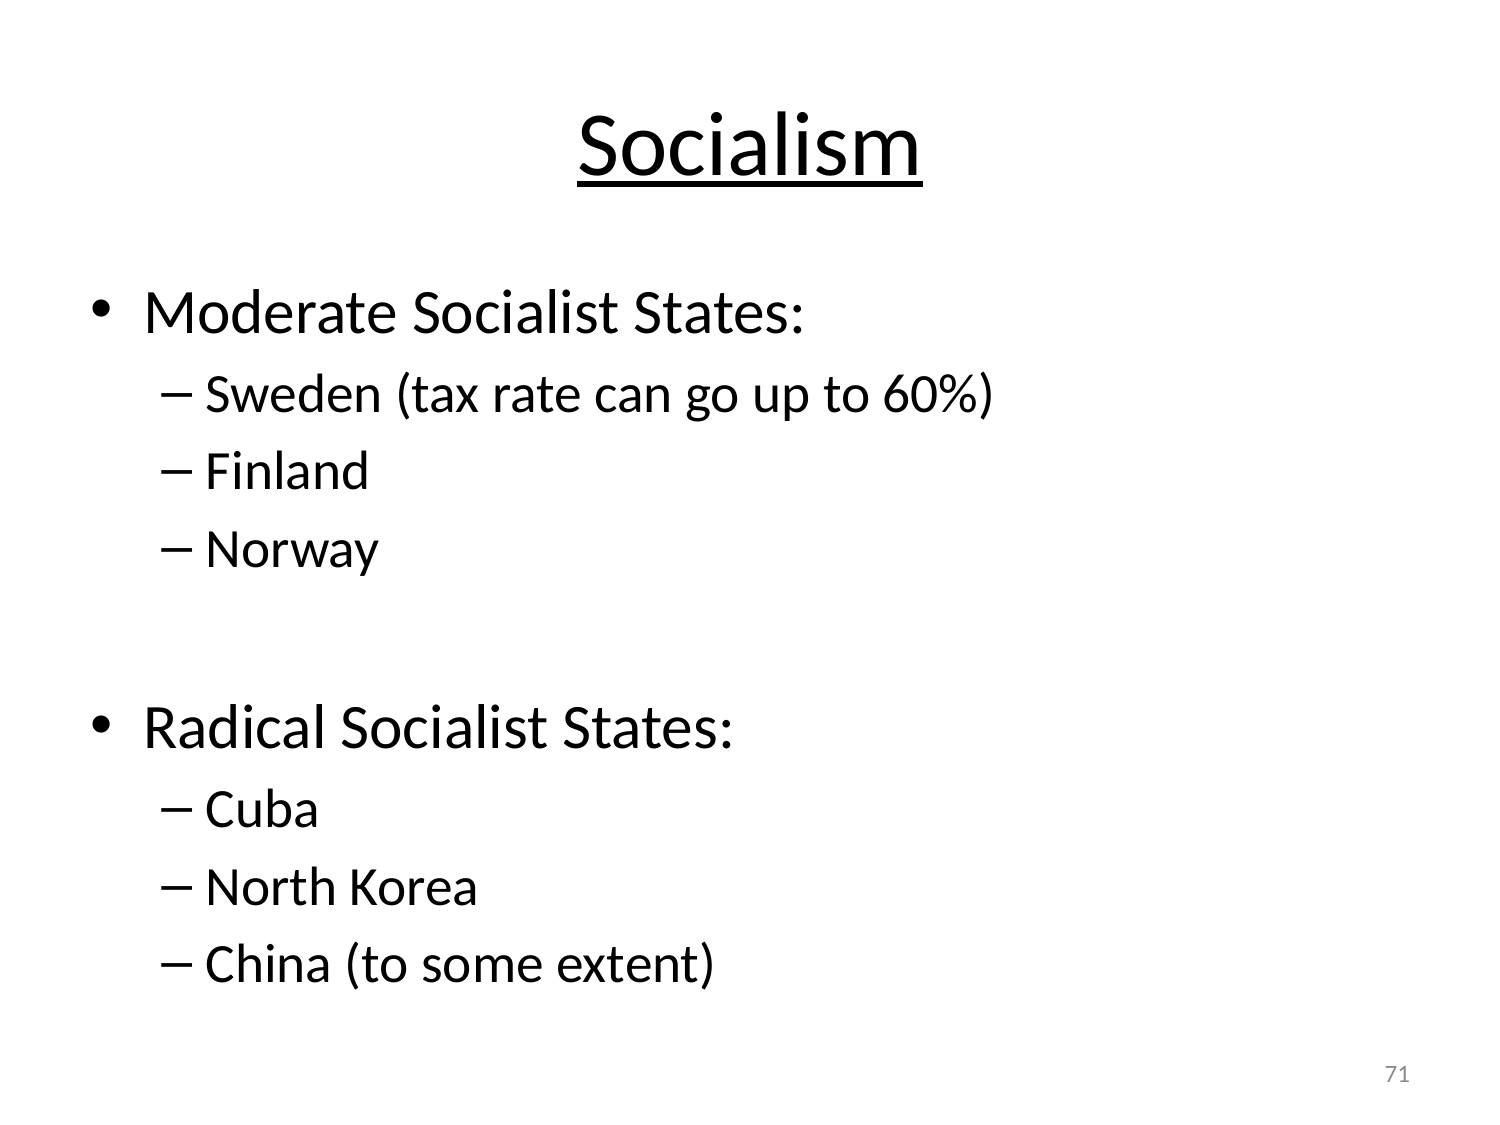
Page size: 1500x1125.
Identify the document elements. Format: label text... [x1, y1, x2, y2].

list Moderate Socialist States: Sweden (tax rate can go up to 60%) Finland Norway Radical Socialist States: Cuba North Korea China (to some extent) [75, 262, 1425, 1005]
title Socialism [75, 45, 1425, 233]
slide_number 71 [1074, 1042, 1425, 1103]
